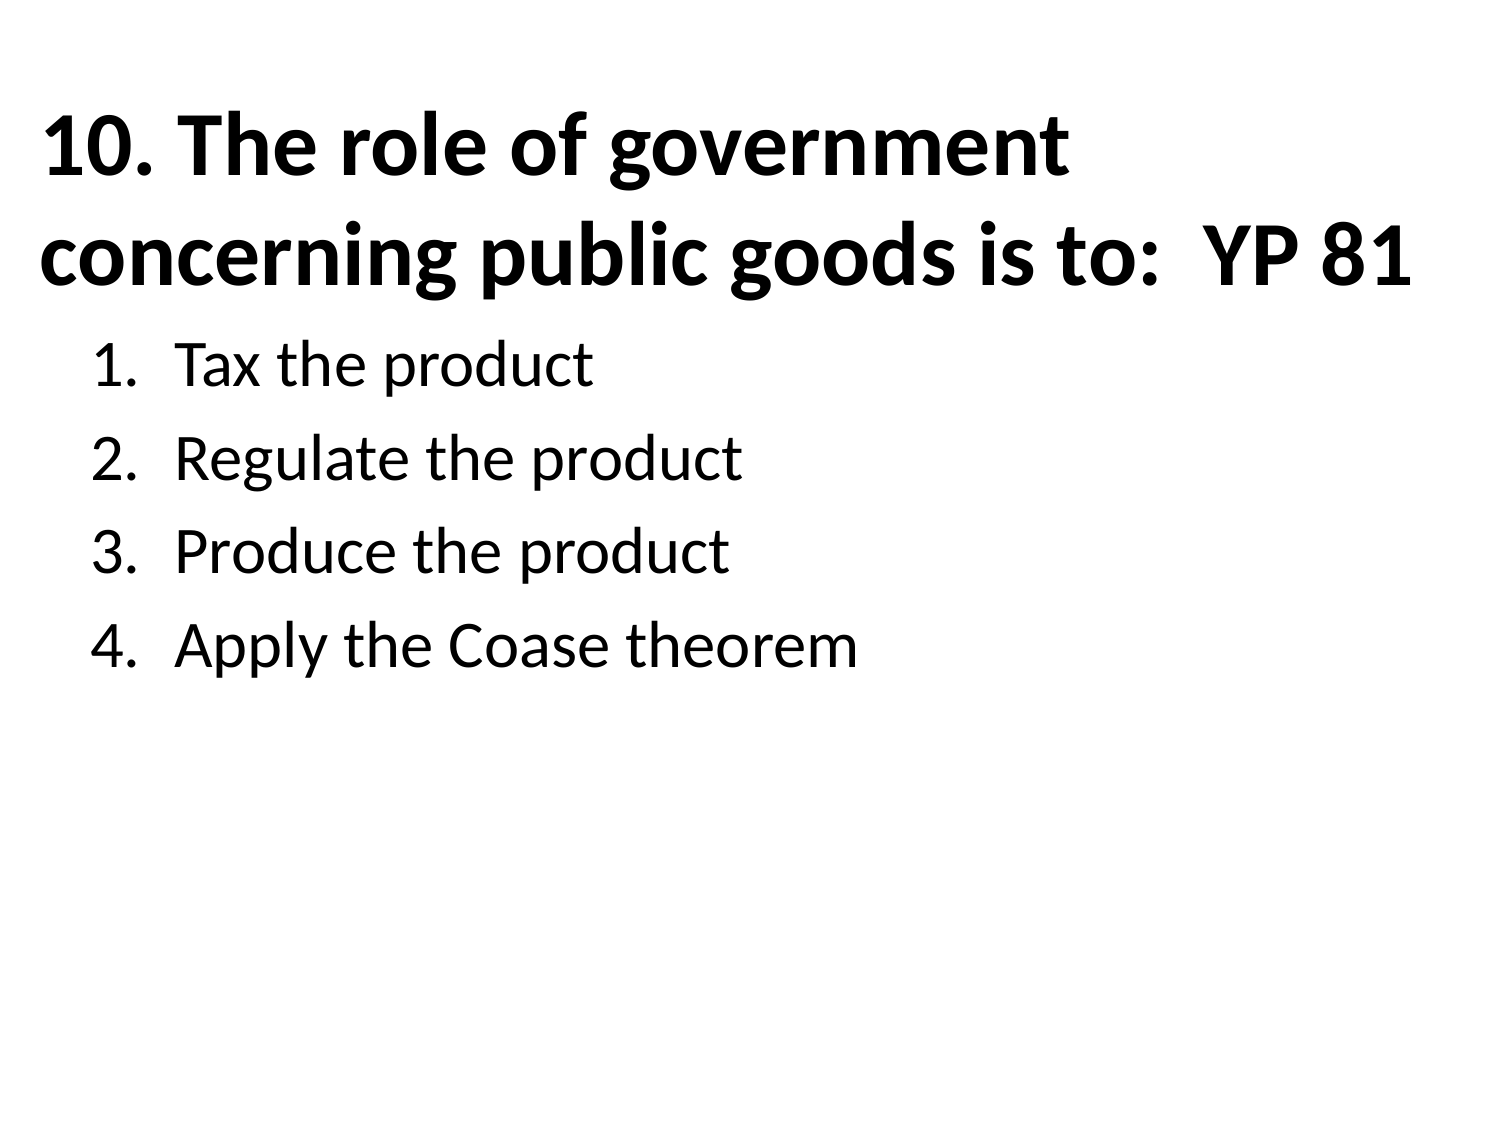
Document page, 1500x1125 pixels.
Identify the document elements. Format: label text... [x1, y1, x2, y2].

list Tax the product Regulate the product Produce the product Apply the Coase theorem [75, 312, 963, 1005]
title 10. The role of government concerning public goods is to: YP 81 [24, 37, 1475, 350]
